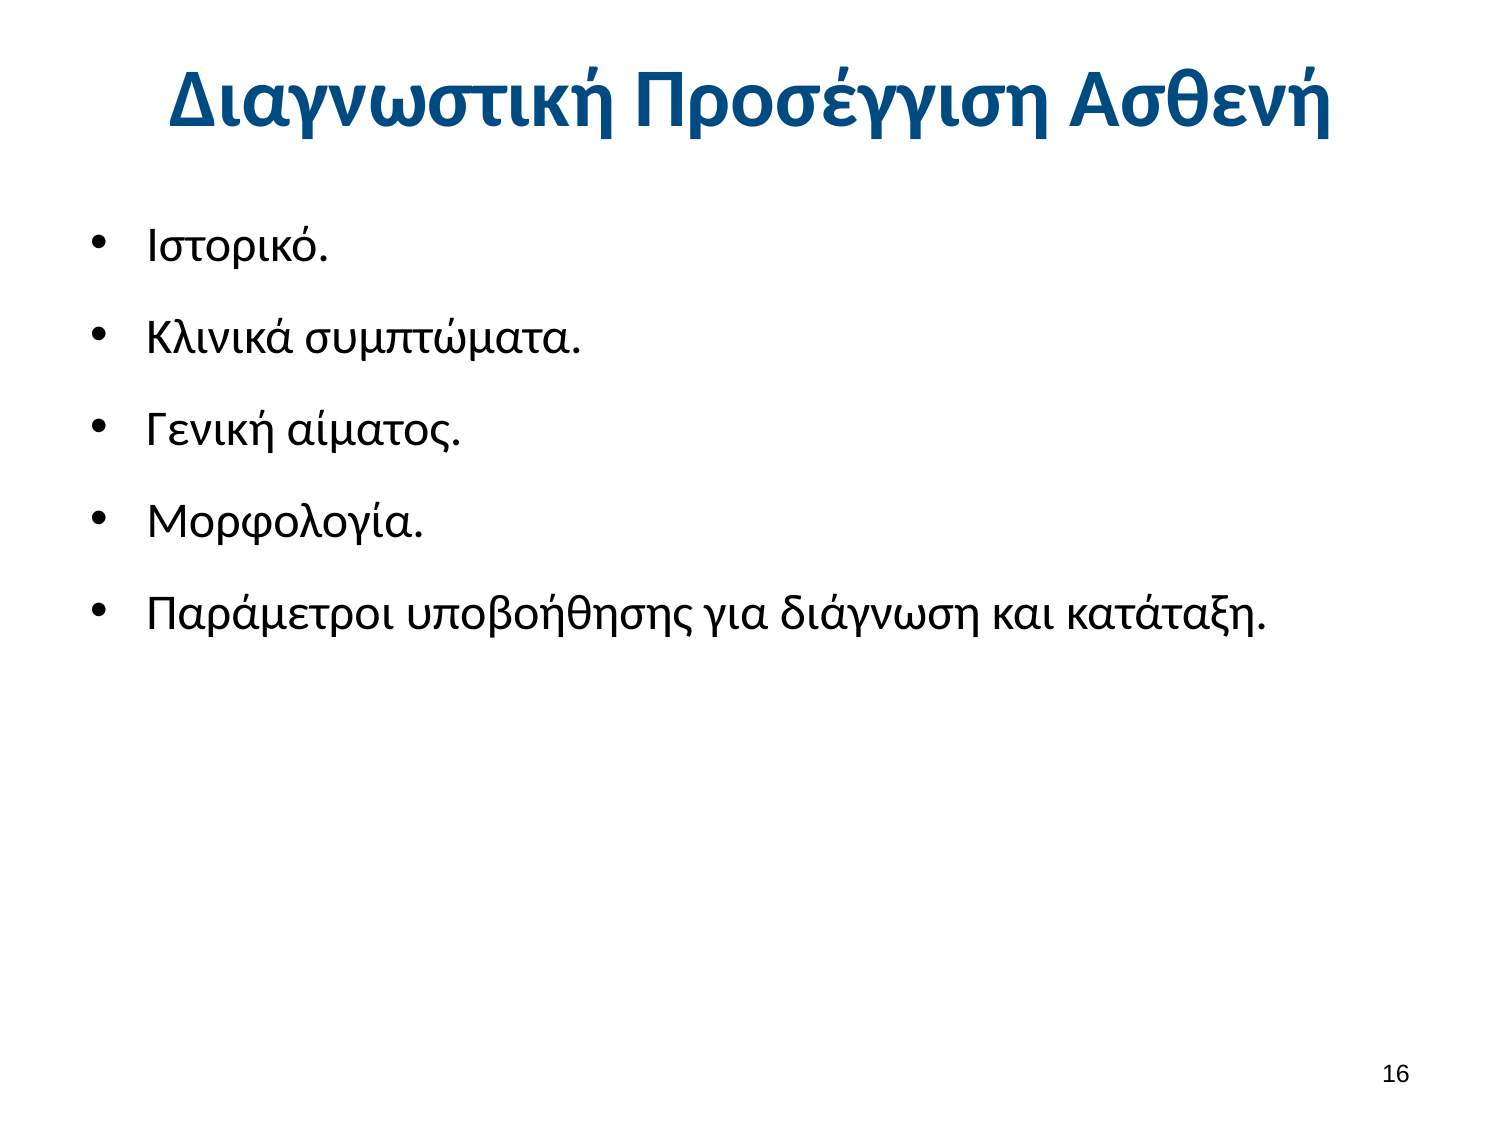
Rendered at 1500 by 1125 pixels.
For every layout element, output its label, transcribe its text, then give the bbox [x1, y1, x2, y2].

slide_number 15 [1074, 1042, 1425, 1103]
title Διαγνωστική Προσέγγιση Ασθενή [76, 19, 1427, 169]
list Ιστορικό. Κλινικά συμπτώματα. Γενική αίματος. Μορφολογία. Παράμετροι υποβοήθησης για διάγνωση και κατάταξη. [75, 196, 1425, 1024]
